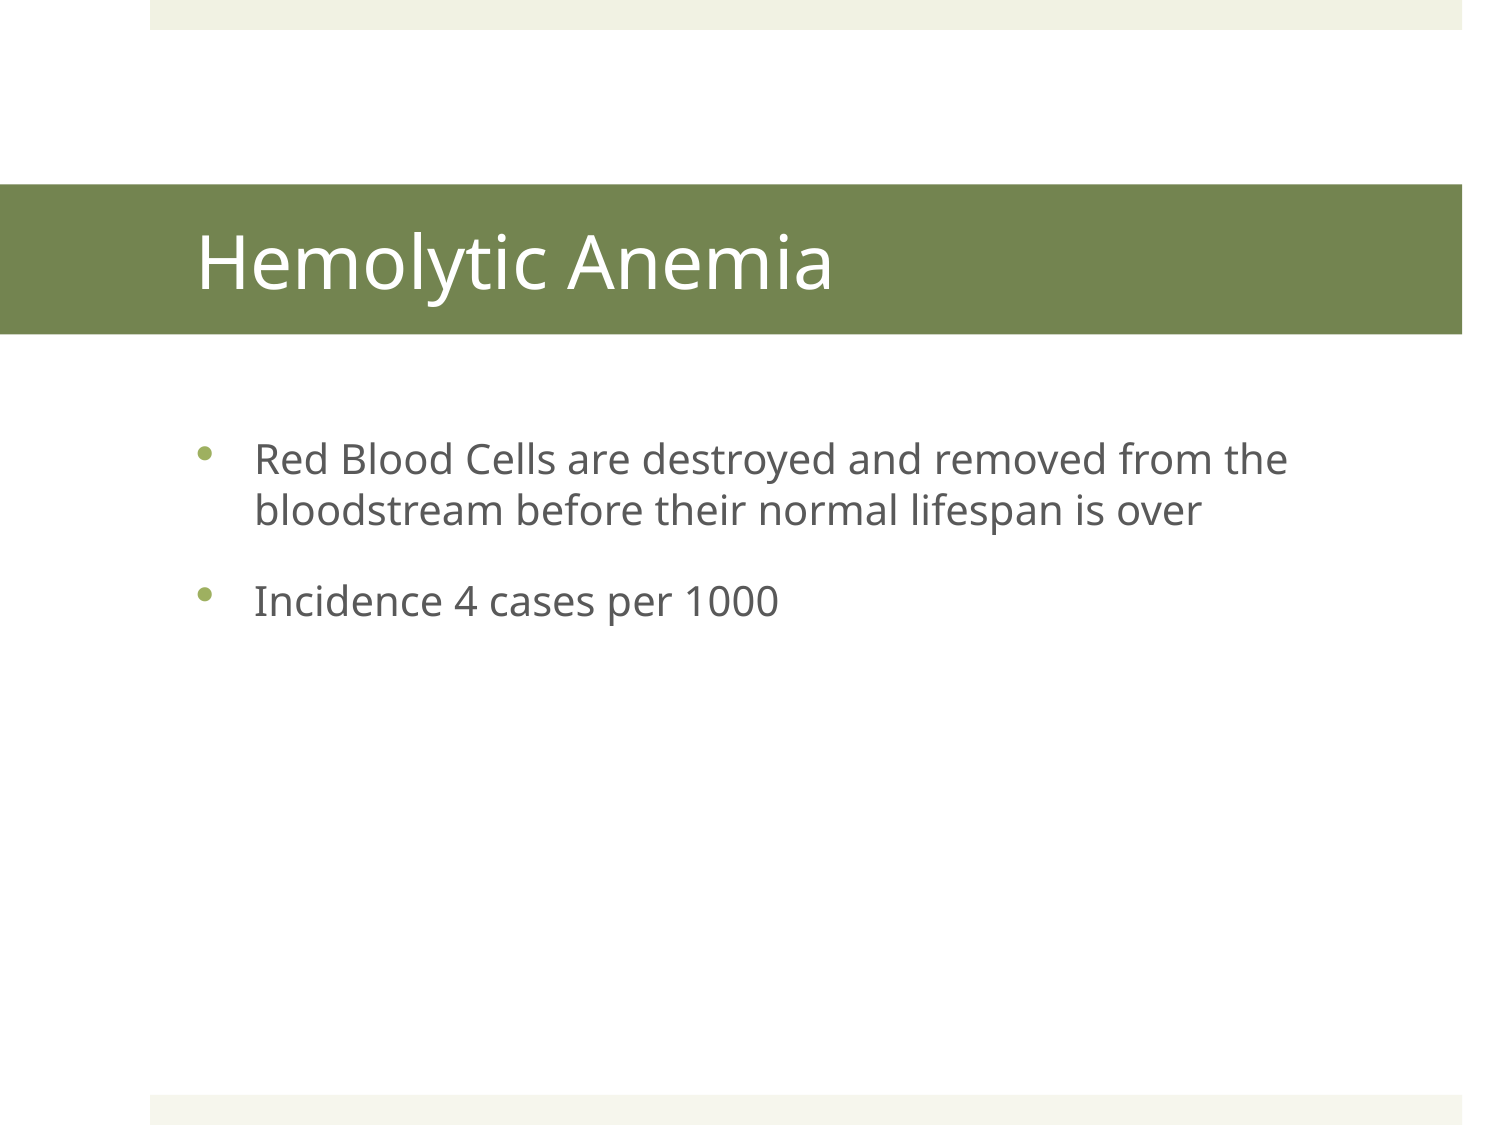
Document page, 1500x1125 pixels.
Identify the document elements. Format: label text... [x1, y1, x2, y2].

list Red Blood Cells are destroyed and removed from the bloodstream before their normal lifespan is over Incidence 4 cases per 1000 [182, 425, 1432, 1028]
title Hemolytic Anemia [0, 184, 1463, 335]
